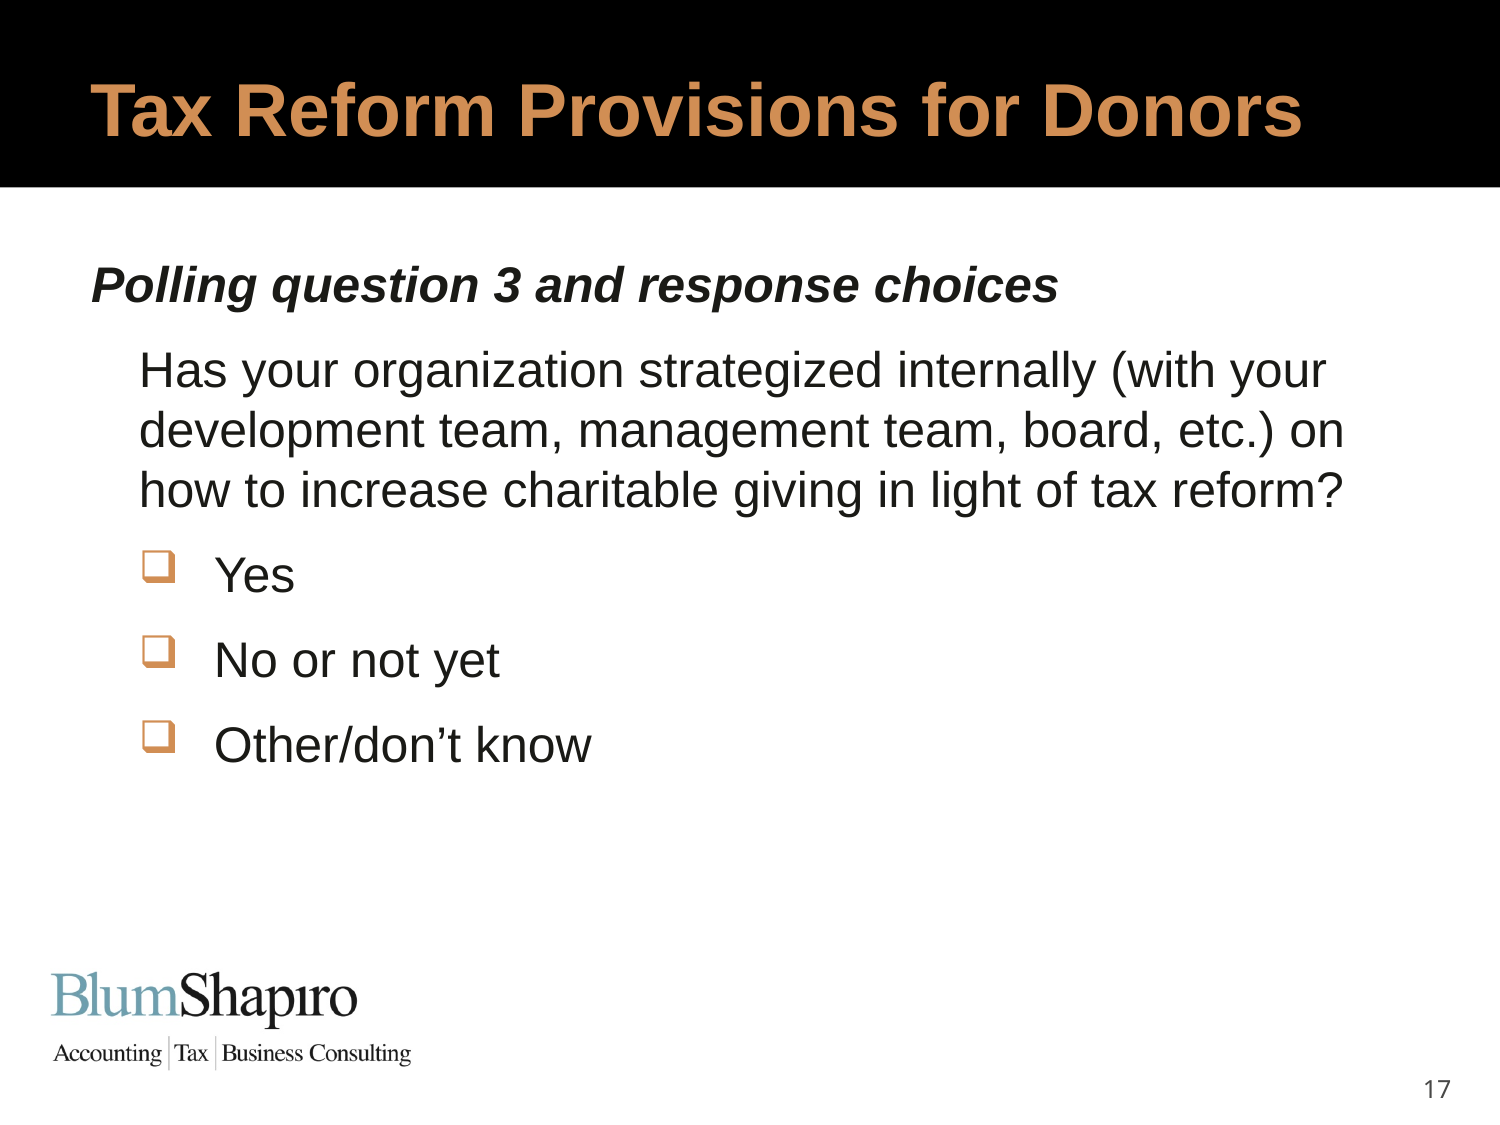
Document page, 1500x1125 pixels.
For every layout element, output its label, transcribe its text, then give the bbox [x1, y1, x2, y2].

slide_number 17 [1345, 1062, 1467, 1108]
title Tax Reform Provisions for Donors [75, 25, 1425, 188]
picture [50, 968, 413, 1075]
list Polling question 3 and response choices Has your organization strategized internally (with your development team, management team, board, etc.) on how to increase charitable giving in light of tax reform? Yes No or not yet Other/don’t know [62, 237, 1413, 1034]
